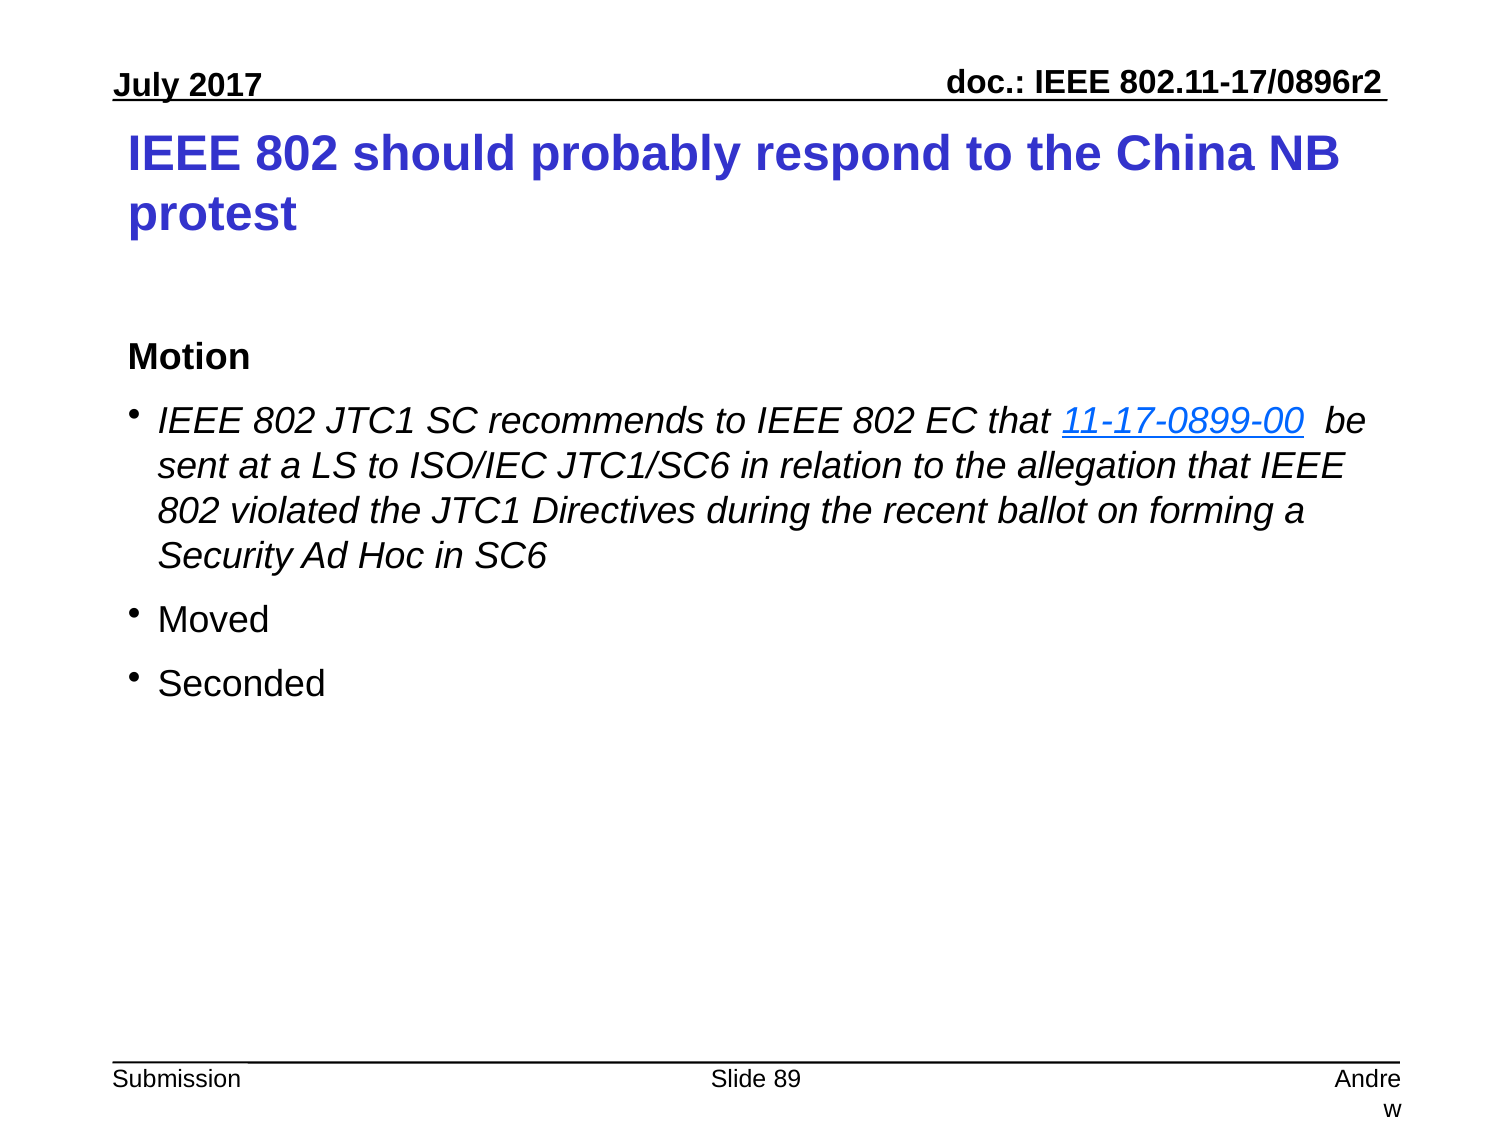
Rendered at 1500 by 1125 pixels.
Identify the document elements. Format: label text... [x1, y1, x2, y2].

slide_number Slide 89 [709, 1061, 803, 1093]
list Motion IEEE 802 JTC1 SC recommends to IEEE 802 EC that 11-17-0899-00 be sent at a LS to ISO/IEC JTC1/SC6 in relation to the allegation that IEEE 802 violated the JTC1 Directives during the recent ballot on forming a Security Ad Hoc in SC6 Moved Seconded [112, 324, 1388, 1000]
title IEEE 802 should probably respond to the China NB protest [112, 112, 1388, 288]
footer Andrew Myles, Cisco [1320, 1061, 1402, 1093]
